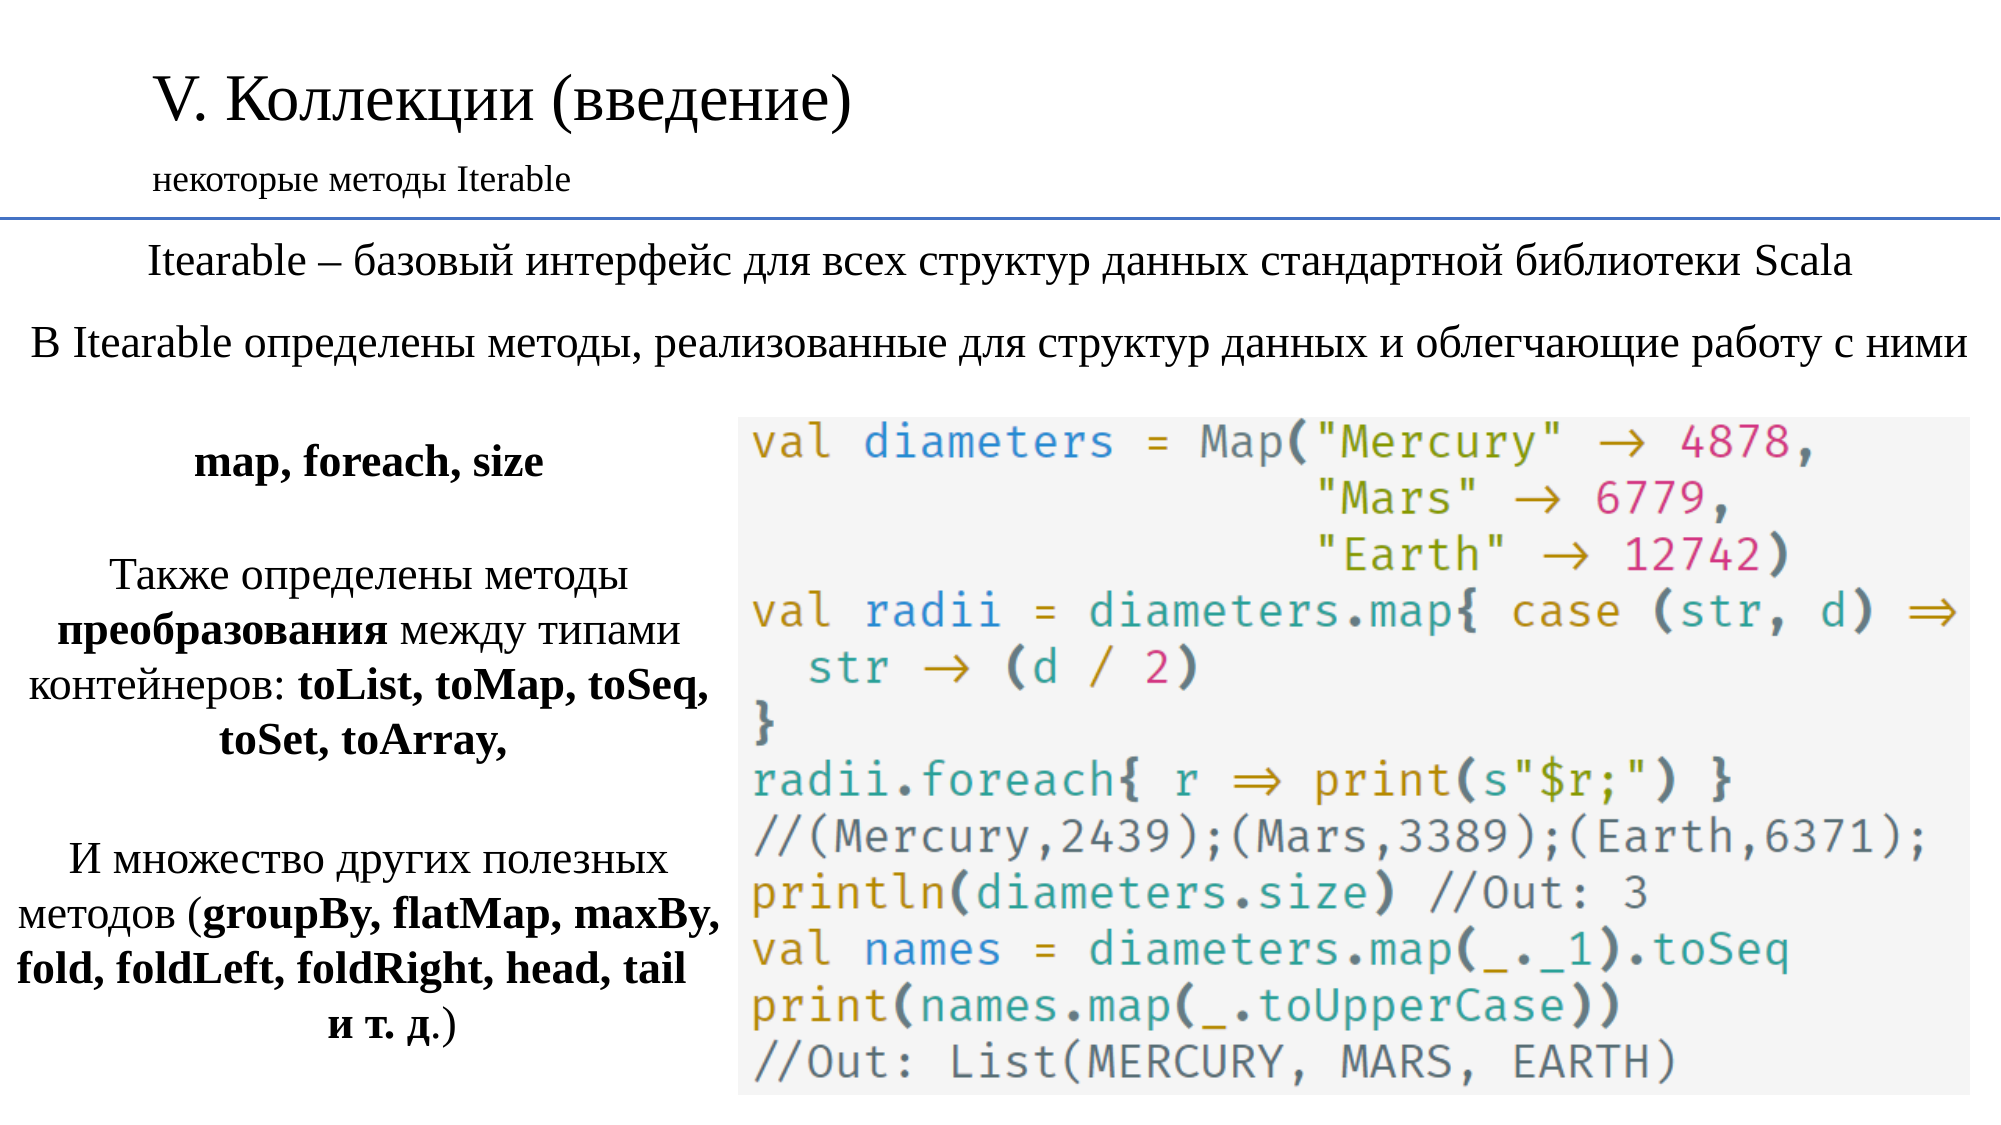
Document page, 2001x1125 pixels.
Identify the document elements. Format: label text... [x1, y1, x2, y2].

text_box map, foreach, size [0, 417, 738, 499]
text_box некоторые методы Iterable [137, 140, 1863, 217]
text_box Itearable – базовый интерфейс для всех структур данных стандартной библиотеки Scala [0, 222, 2000, 291]
picture [738, 417, 1970, 1095]
text_box В Itearable определены методы, реализованные для структур данных и облегчающие работу с ними [0, 305, 2000, 374]
text_box И множество других полезных методов (groupBy, flatMap, maxBy, fold, foldLeft, foldRight, head, tail и т. д.) [0, 809, 738, 1066]
text_box V. Коллекции (введение) [137, 59, 1863, 139]
text_box Также определены методы преобразования между типами контейнеров: toList, toMap, toSeq, toSet, toArray, [0, 534, 738, 773]
